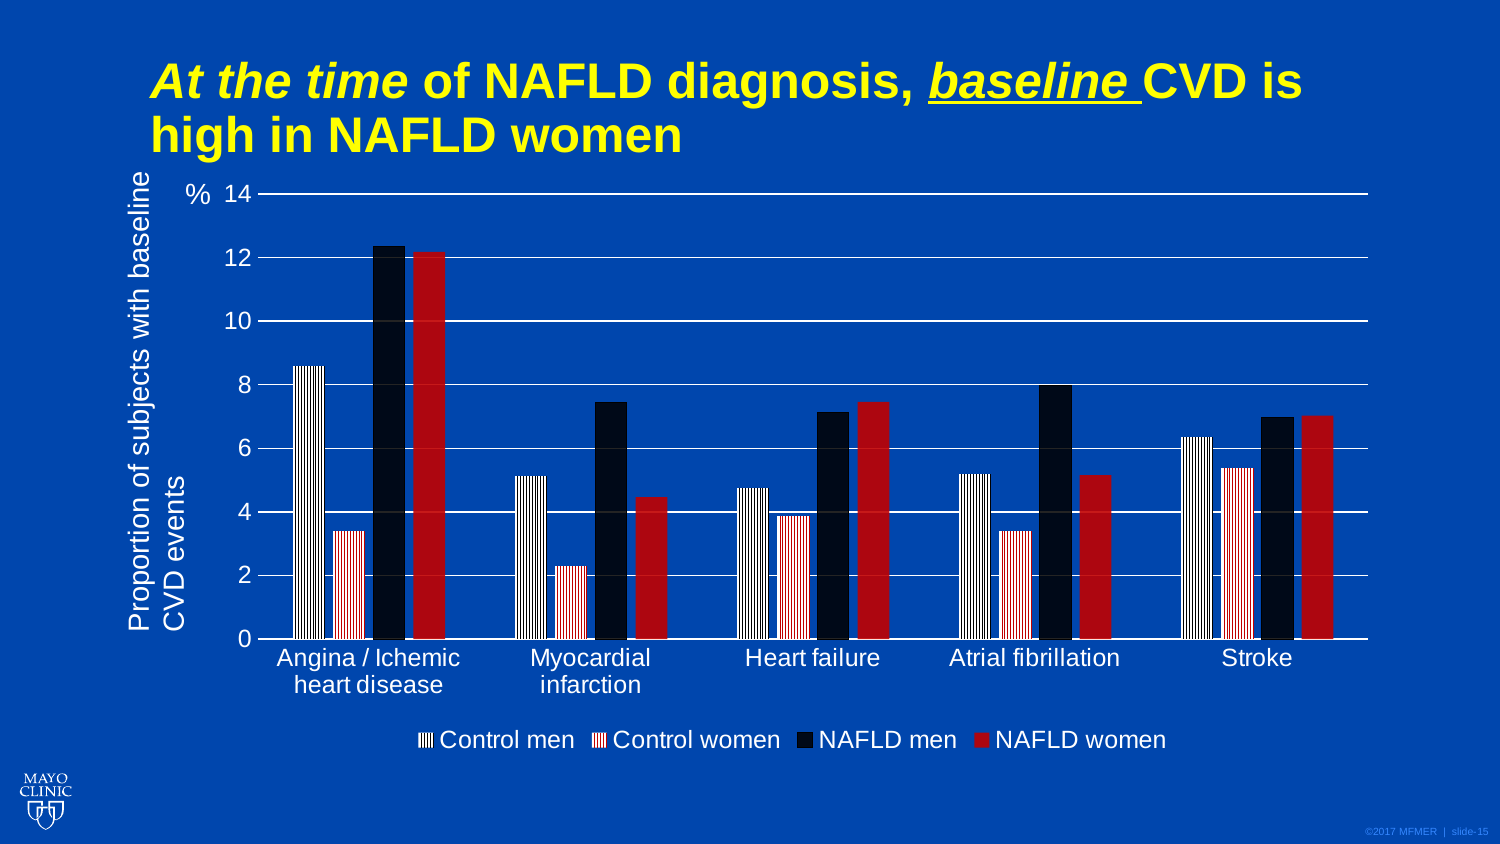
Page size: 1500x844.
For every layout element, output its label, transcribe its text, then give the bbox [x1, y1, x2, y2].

title At the time of NAFLD diagnosis, baseline CVD is high in NAFLD women [150, 0, 1351, 167]
chart [199, 168, 1393, 760]
text_box % [170, 167, 200, 218]
text_box Proportion of subjects with baseline CVD events [112, 134, 214, 647]
